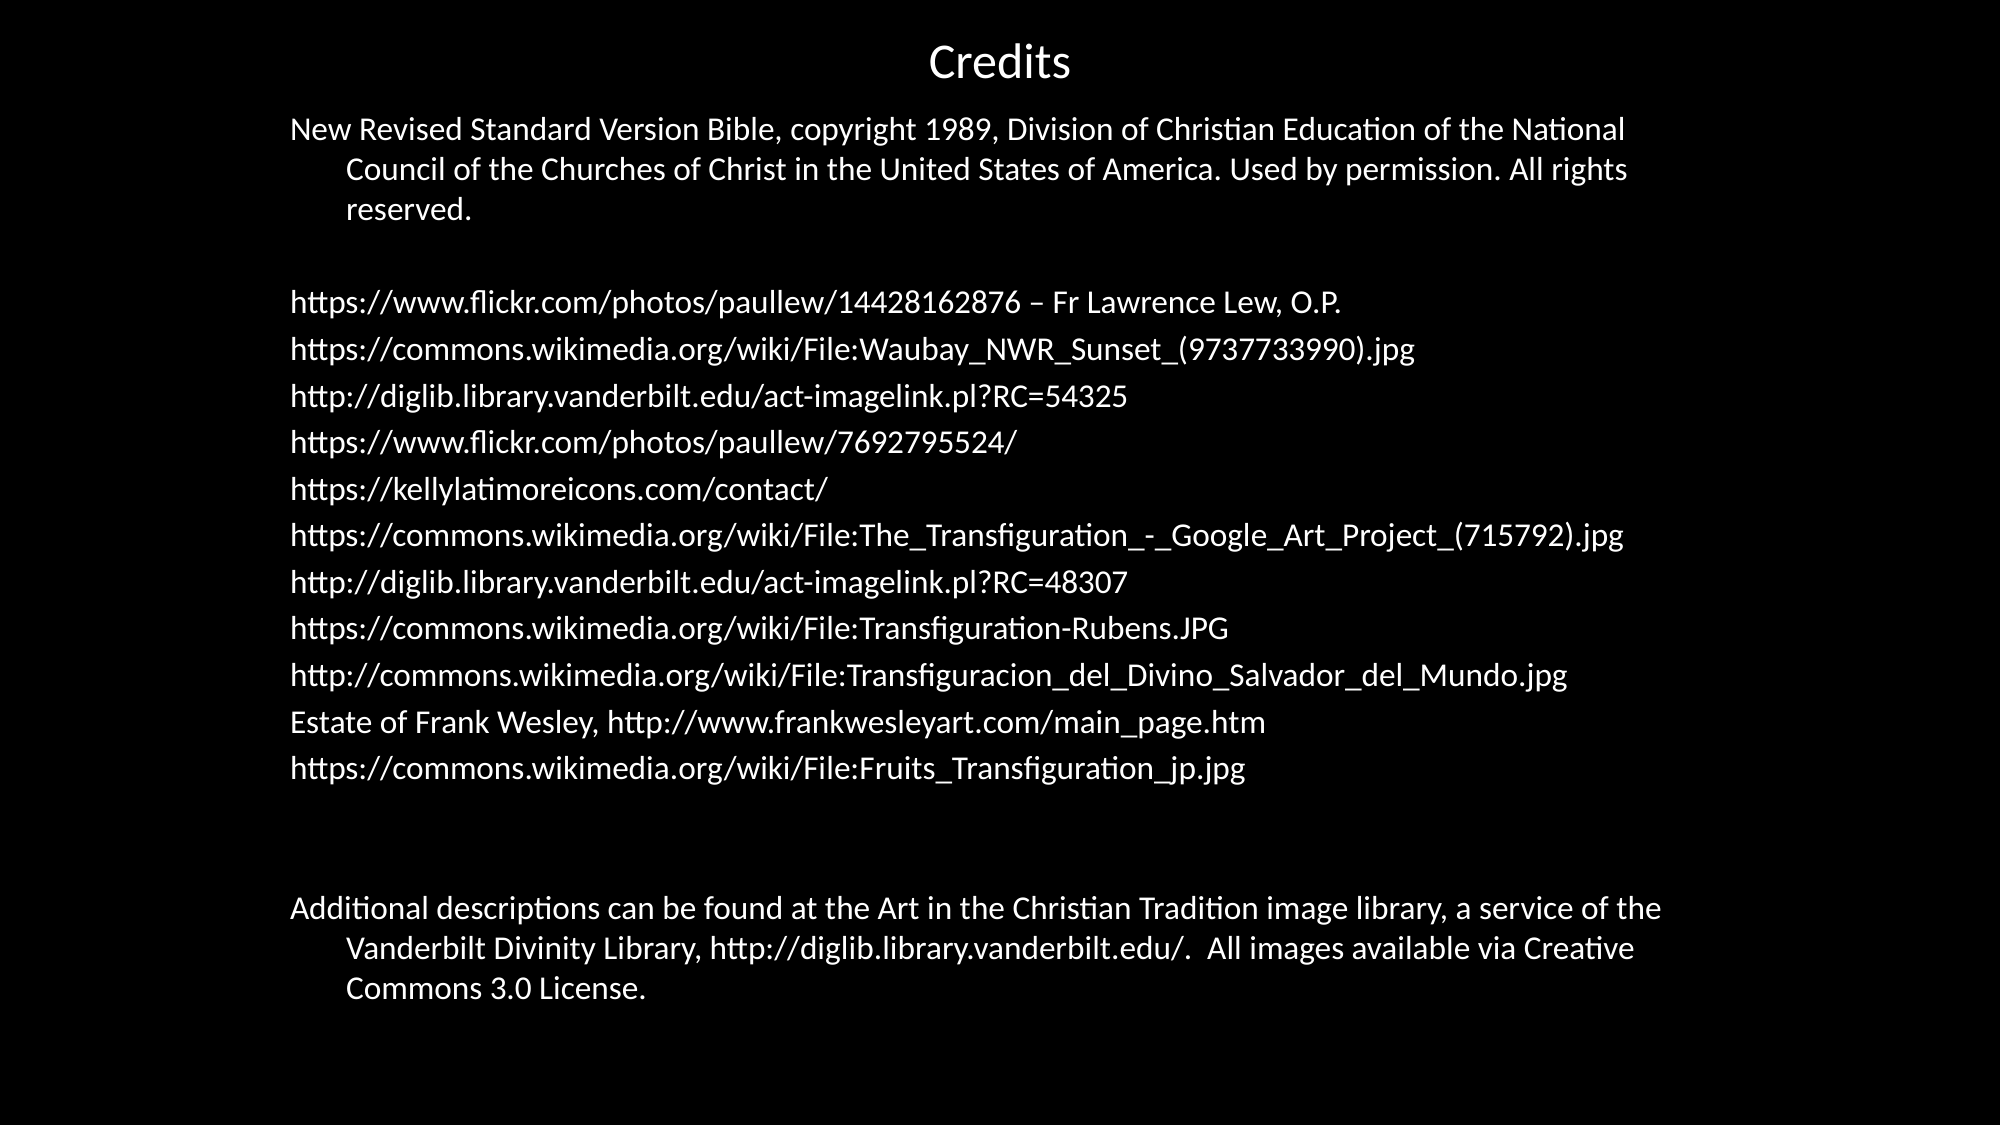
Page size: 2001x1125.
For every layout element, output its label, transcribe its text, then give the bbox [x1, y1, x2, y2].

title Credits [324, 17, 1675, 99]
list New Revised Standard Version Bible, copyright 1989, Division of Christian Education of the National Council of the Churches of Christ in the United States of America. Used by permission. All rights reserved. https://www.flickr.com/photos/paullew/14428162876 – Fr Lawrence Lew, O.P. https://commons.wikimedia.org/wiki/File:Waubay_NWR_Sunset_(9737733990).jpg http://diglib.library.vanderbilt.edu/act-imagelink.pl?RC=54325 https://www.flickr.com/photos/paullew/7692795524/ https://kellylatimoreicons.com/contact/ https://commons.wikimedia.org/wiki/File:The_Transfiguration_-_Google_Art_Project_(715792).jpg http://diglib.library.vanderbilt.edu/act-imagelink.pl?RC=48307 https://commons.wikimedia.org/wiki/File:Transfiguration-Rubens.JPG http://commons.wikimedia.org/wiki/File:Transfiguracion_del_Divino_Salvador_del_Mundo.jpg Estate of Frank Wesley, http://www.frankwesleyart.com/main_page.htm https://commons.wikimedia.org/wiki/File:Fruits_Transfiguration_jp.jpg Additional descriptions can be found at the Art in the Christian Tradition image library, a service of the Vanderbilt Divinity Library, http://diglib.library.vanderbilt.edu/. All images available via Creative Commons 3.0 License. [275, 99, 1750, 1125]
